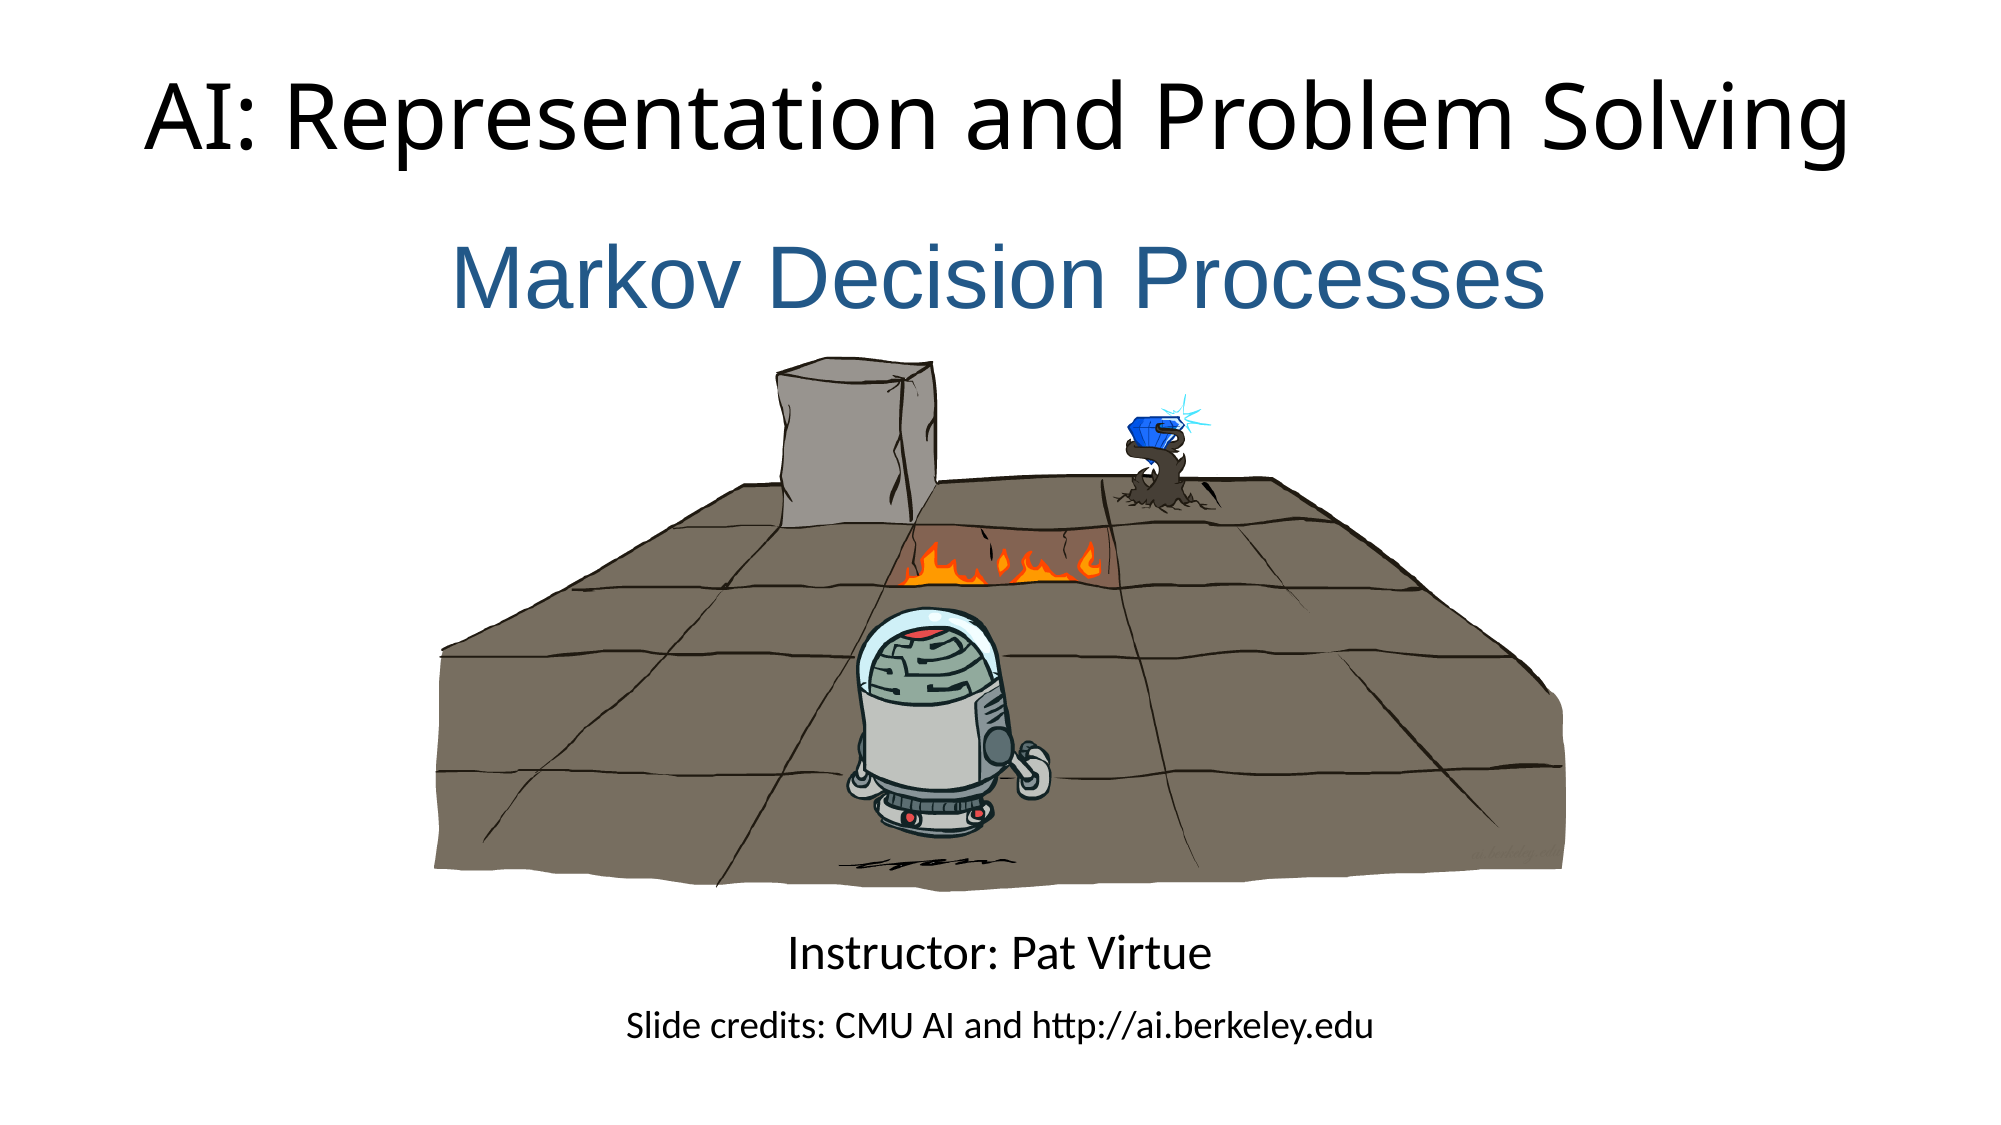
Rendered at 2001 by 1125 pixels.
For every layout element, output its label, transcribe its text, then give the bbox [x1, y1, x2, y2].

subtitle Markov Decision Processes [0, 212, 2000, 463]
text_box Instructor: Pat Virtue Slide credits: CMU AI and http://ai.berkeley.edu [0, 912, 2000, 1054]
title AI: Representation and Problem Solving [0, 45, 2000, 212]
picture [434, 289, 1566, 895]
